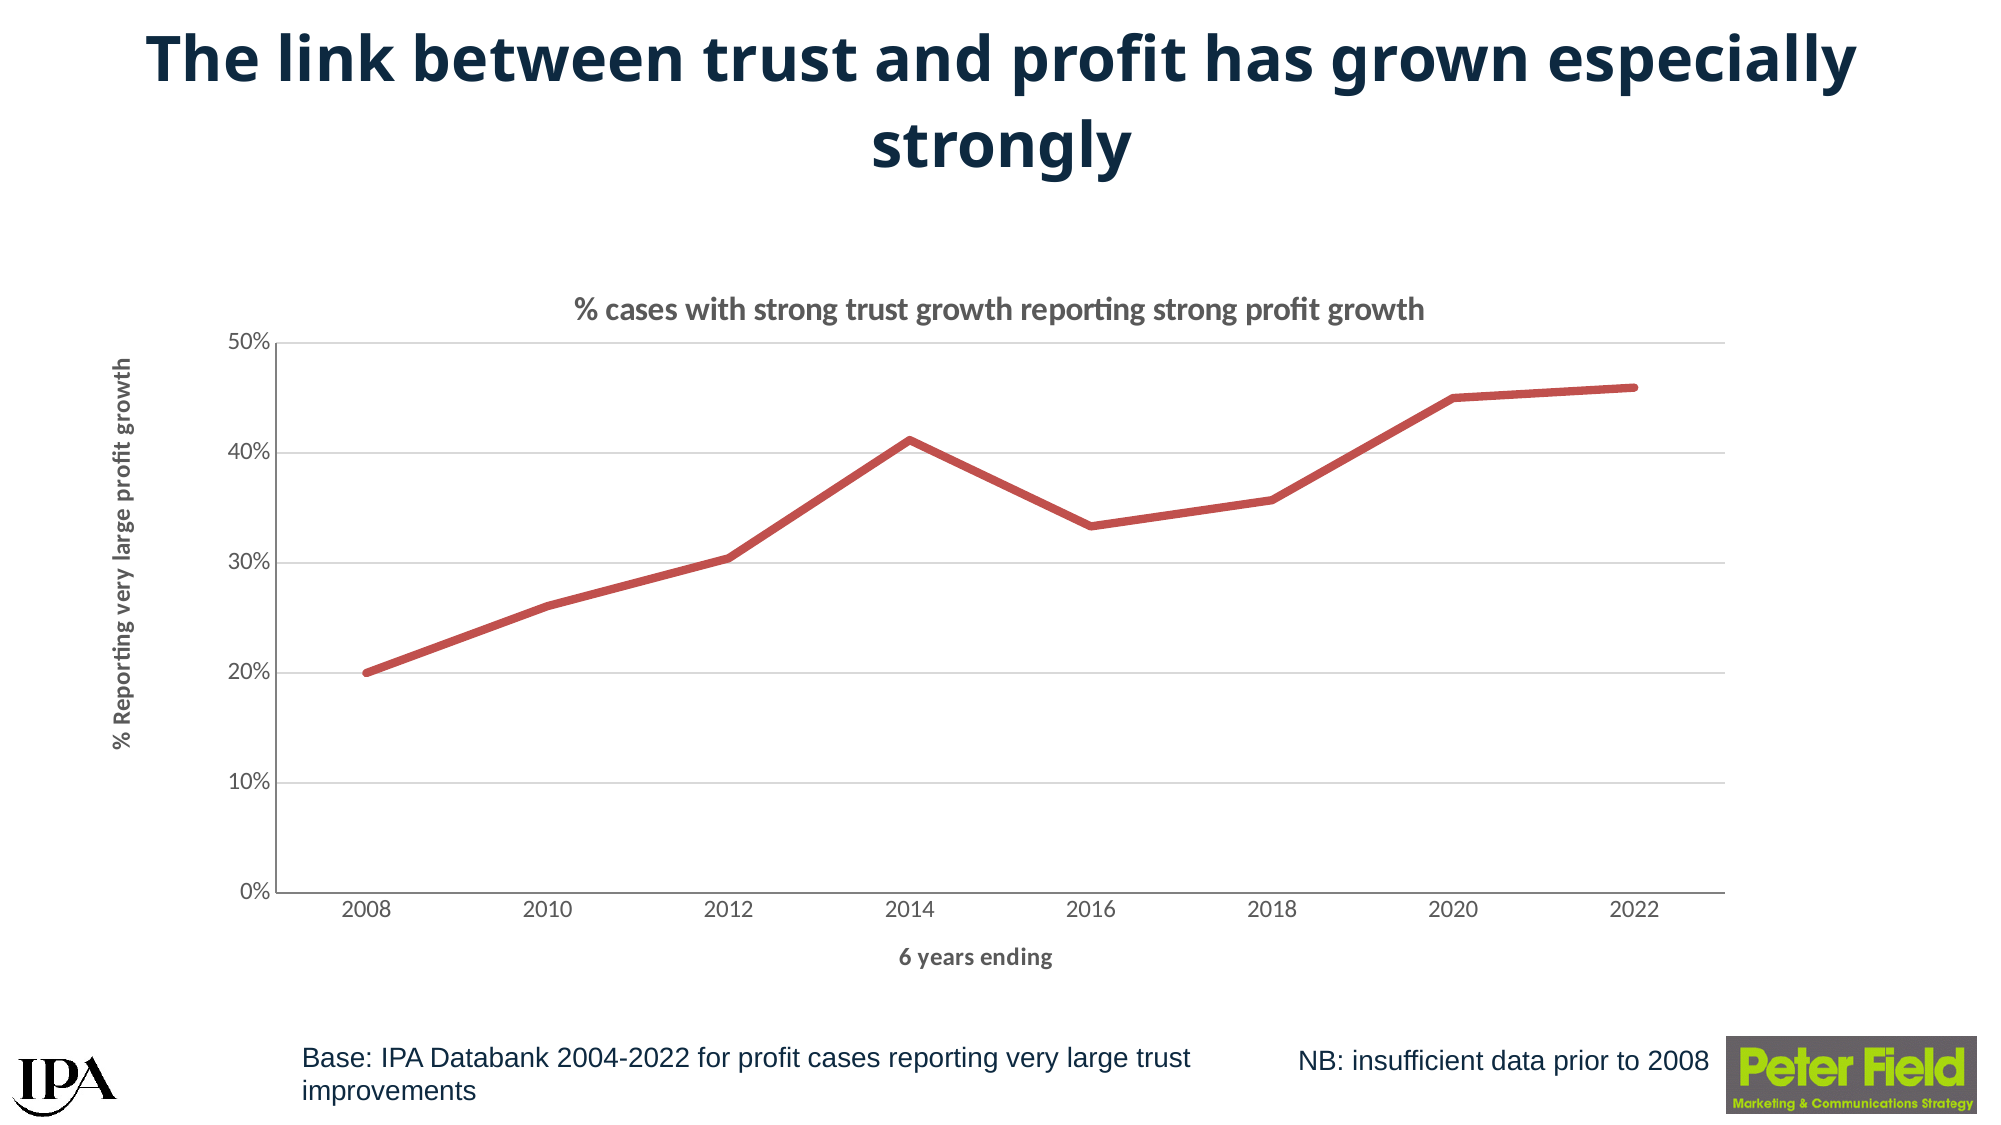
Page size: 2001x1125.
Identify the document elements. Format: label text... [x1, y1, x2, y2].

text_box NB: insufficient data prior to 2008 [1283, 1034, 1741, 1083]
chart [99, 262, 1901, 1006]
picture [12, 1056, 119, 1117]
text_box Base: IPA Databank 2004-2022 for profit cases reporting very large trust improvements [287, 1032, 1335, 1114]
picture [1726, 1036, 1977, 1114]
title The link between trust and profit has grown especially strongly [102, 6, 1903, 194]
